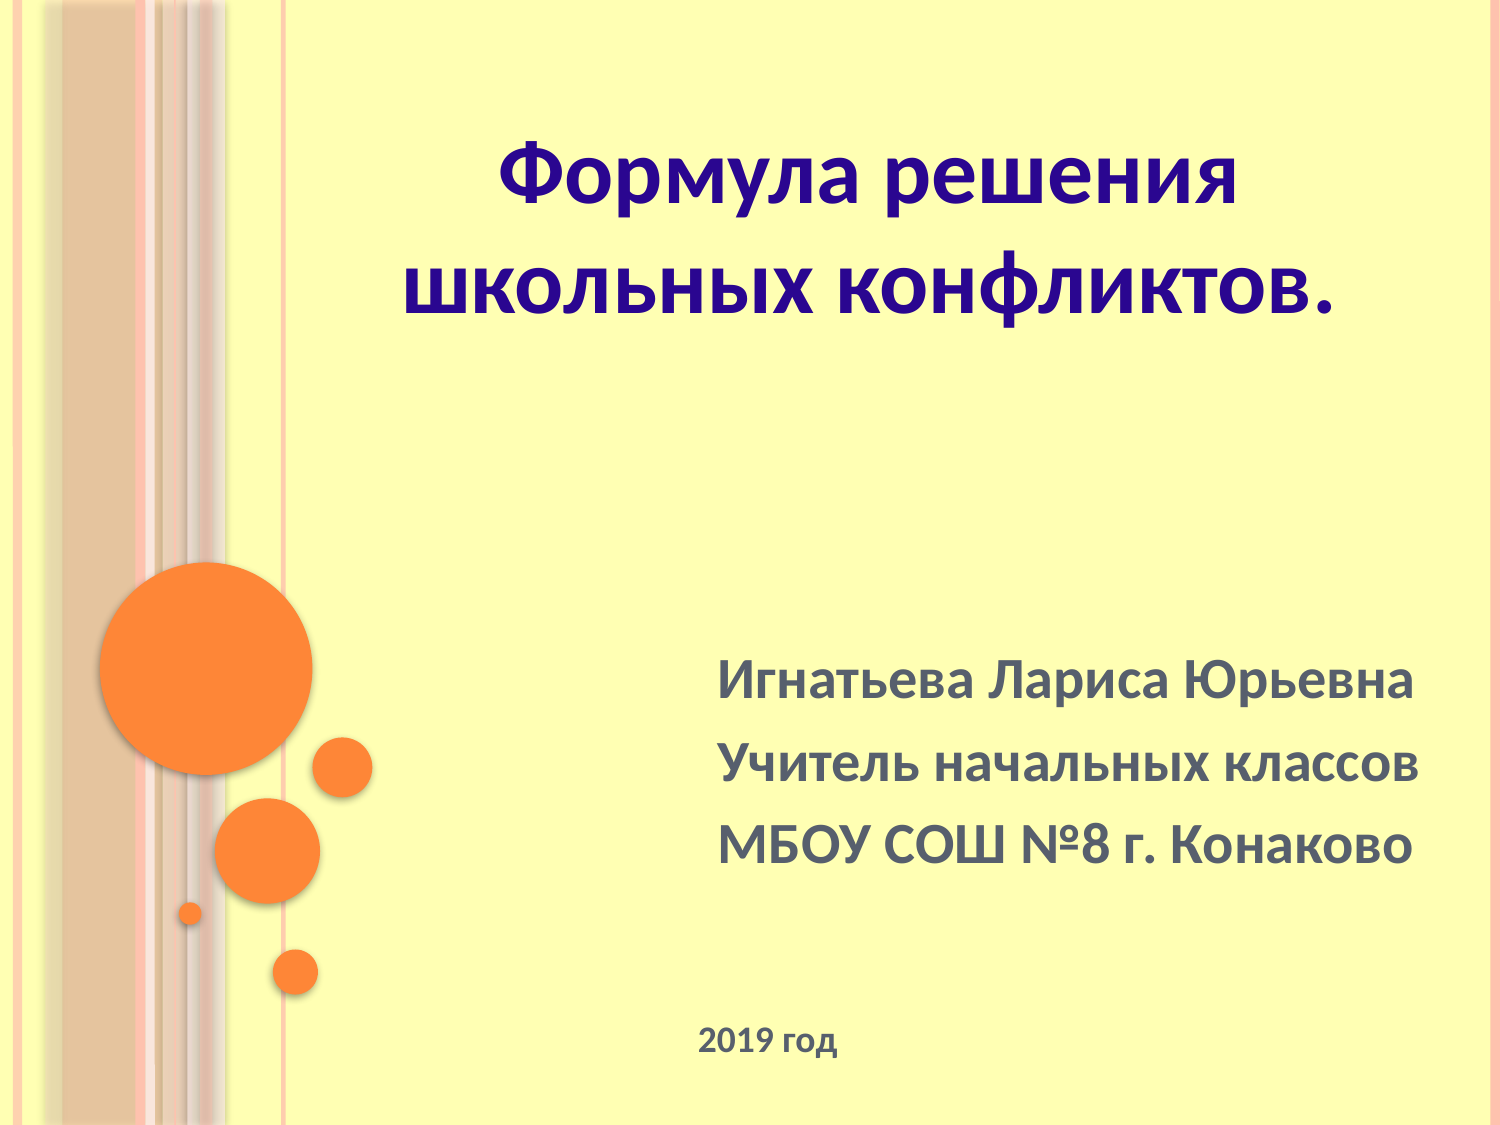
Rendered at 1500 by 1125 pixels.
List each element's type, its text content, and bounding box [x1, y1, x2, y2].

title Формула решения школьных конфликтов. [292, 58, 1447, 340]
subtitle 2019 год [632, 1007, 903, 1125]
text_box Игнатьева Лариса Юрьевна Учитель начальных классов МБОУ СОШ №8 г. Конаково [703, 632, 1477, 891]
